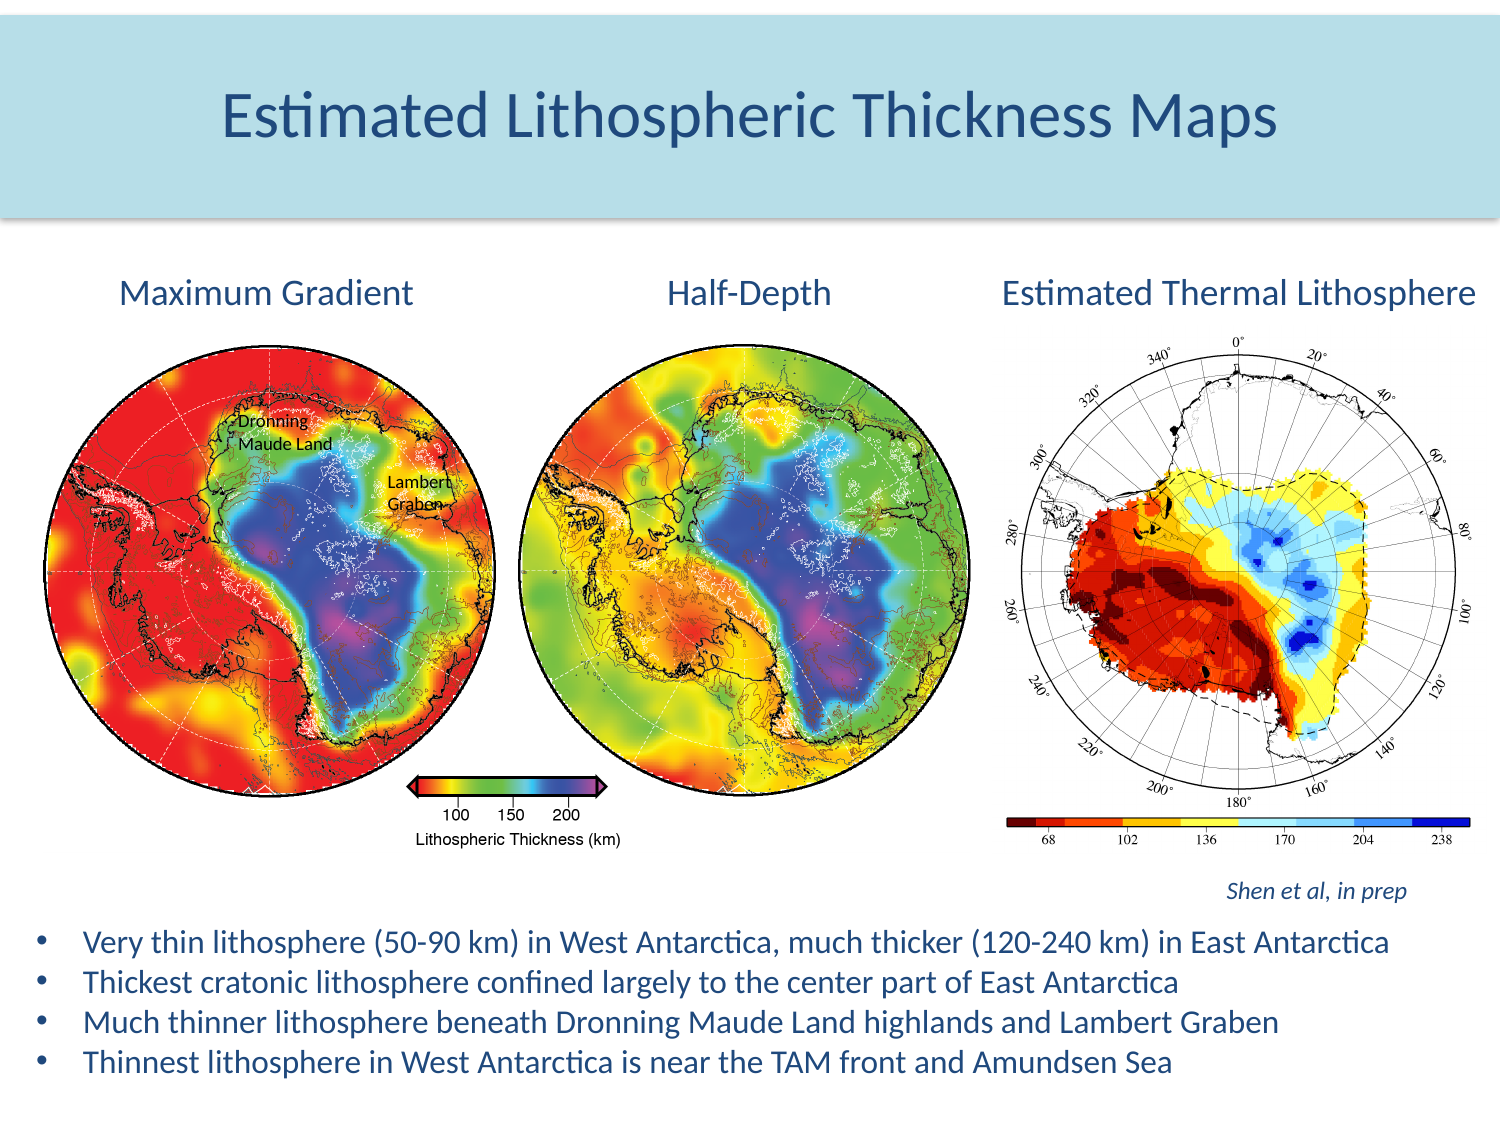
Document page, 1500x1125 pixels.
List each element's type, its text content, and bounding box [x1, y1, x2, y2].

text_box Estimated Thermal Lithosphere [987, 260, 1493, 321]
text_box Maximum Gradient [104, 260, 430, 321]
text_box Shen et al, in prep [1211, 867, 1423, 912]
picture [992, 325, 1487, 854]
picture [43, 343, 971, 853]
text_box [0, 14, 1500, 219]
text_box Half-Depth [652, 260, 848, 321]
title Estimated Lithospheric Thickness Maps [75, 45, 1425, 177]
text_box Very thin lithosphere (50-90 km) in West Antarctica, much thicker (120-240 km) in East Antarctica Thickest cratonic lithosphere confined largely to the center part of East Antarctica Much thinner lithosphere beneath Dronning Maude Land highlands and Lambert Graben Thinnest lithosphere in West Antarctica is near the TAM front and Amundsen Sea [21, 912, 1425, 1087]
